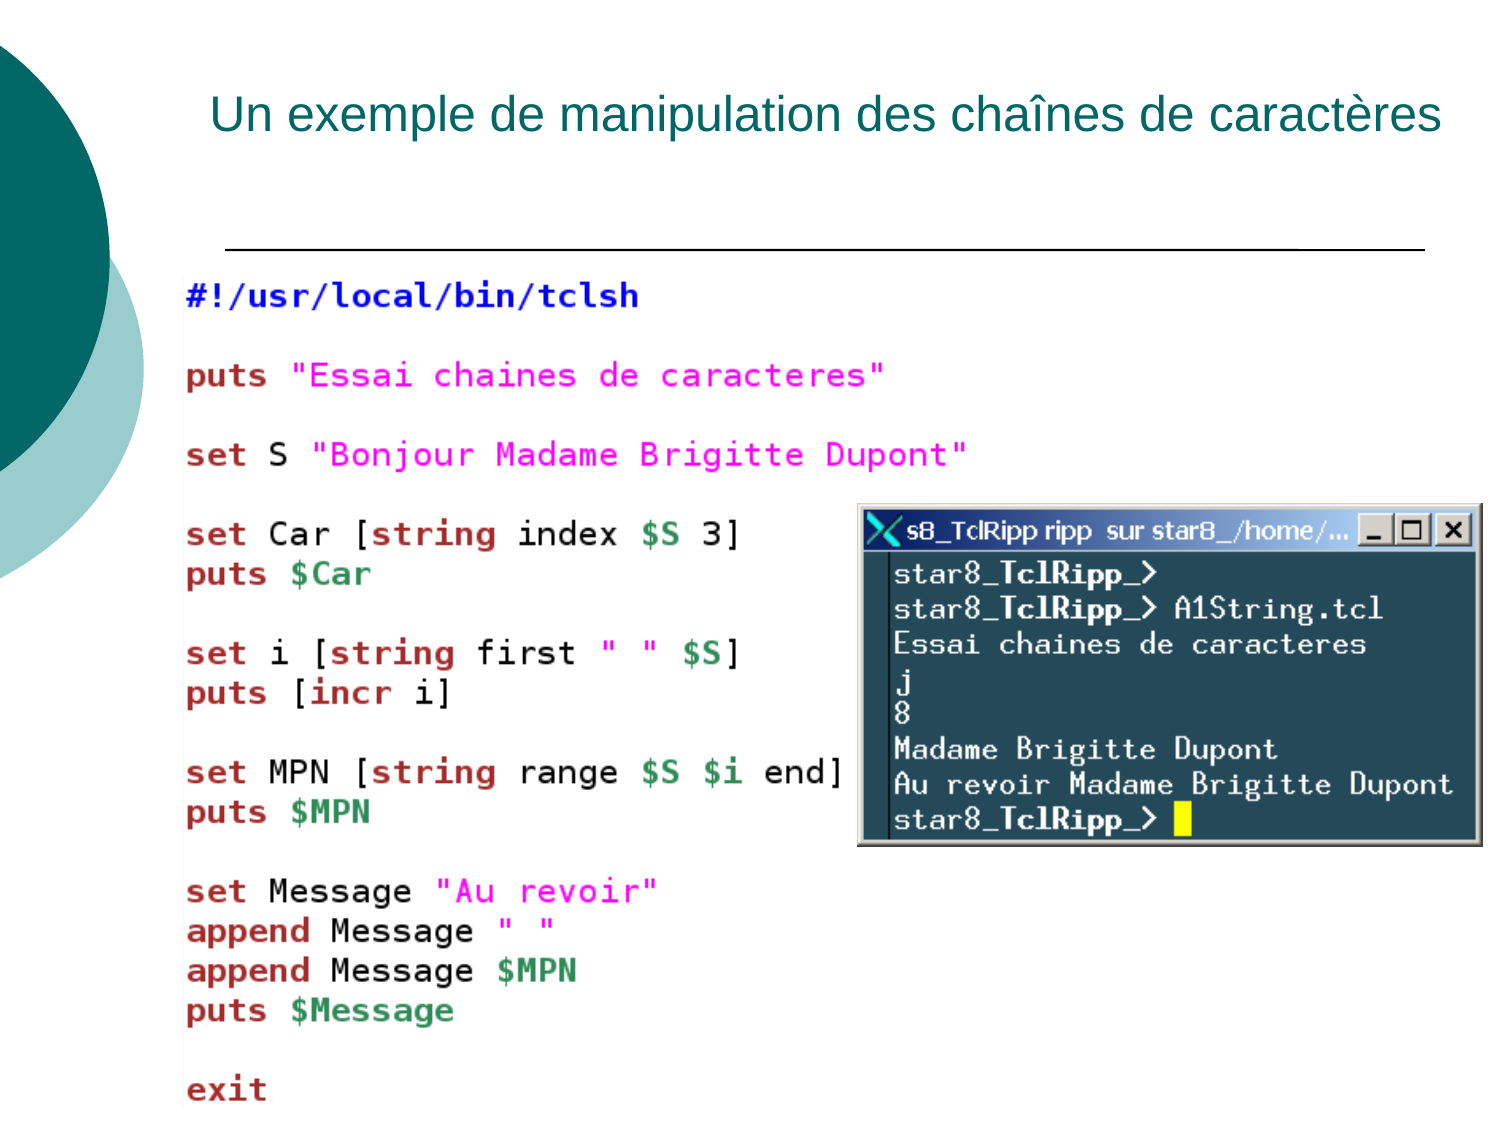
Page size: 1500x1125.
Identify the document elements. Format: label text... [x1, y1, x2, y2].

picture [182, 278, 1483, 1107]
text_box Un exemple de manipulation des chaînes de caractères [194, 49, 1500, 149]
